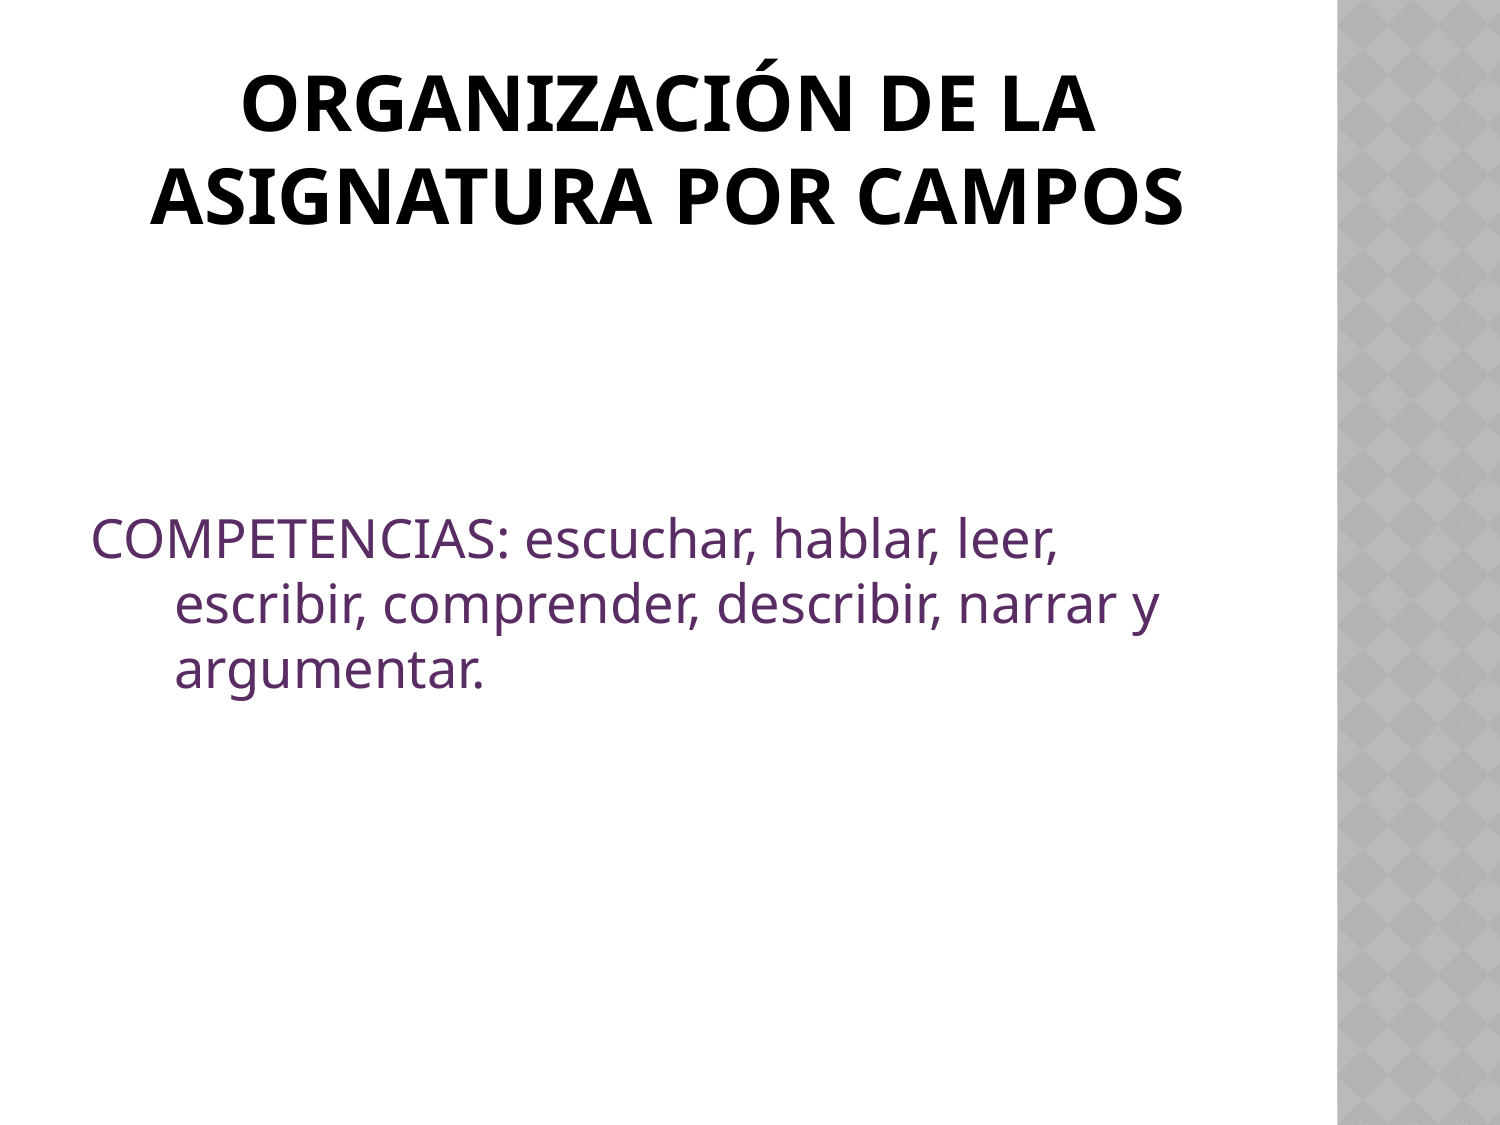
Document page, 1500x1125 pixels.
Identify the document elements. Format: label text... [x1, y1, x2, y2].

list COMPETENCIAS: escuchar, hablar, leer, escribir, comprender, describir, narrar y argumentar. [74, 263, 1263, 1060]
title Organización de la asignatura por campos [75, 52, 1263, 240]
